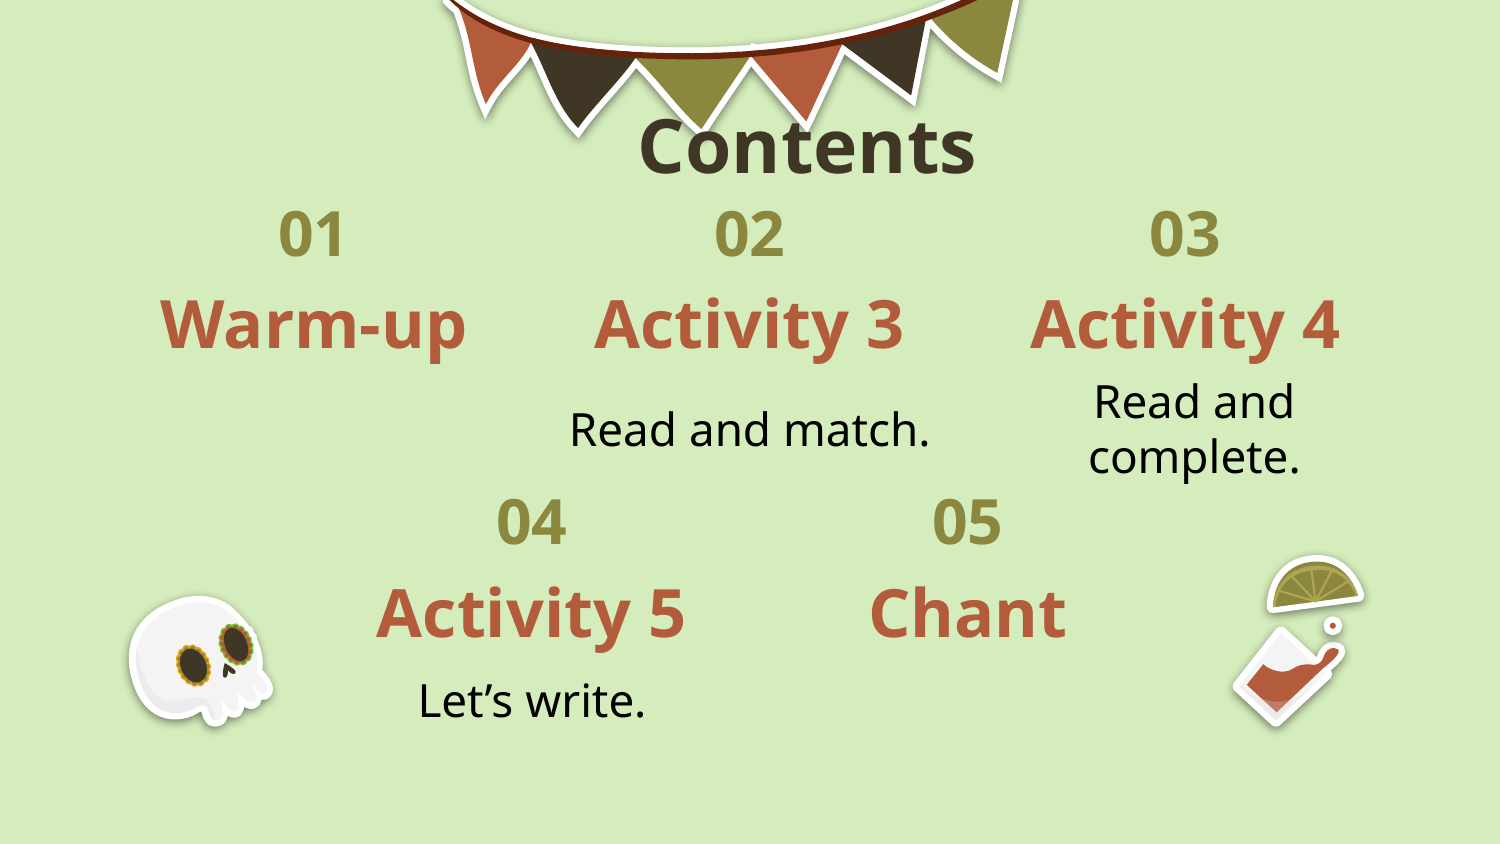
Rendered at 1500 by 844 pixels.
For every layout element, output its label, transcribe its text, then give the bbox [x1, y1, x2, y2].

title Activity 3 [553, 280, 947, 366]
title Chant [771, 568, 1164, 654]
subtitle Let’s write. [336, 659, 729, 739]
title Activity 4 [989, 280, 1382, 366]
title Warm-up [118, 278, 511, 366]
title 01 [118, 182, 511, 278]
title 04 [336, 470, 729, 568]
subtitle Read and complete. [967, 388, 1421, 468]
subtitle Read and match. [553, 388, 947, 468]
title 03 [989, 182, 1382, 280]
title 02 [553, 182, 947, 280]
title Contents [622, 96, 1134, 191]
title 05 [771, 470, 1164, 568]
title Activity 5 [336, 568, 729, 654]
